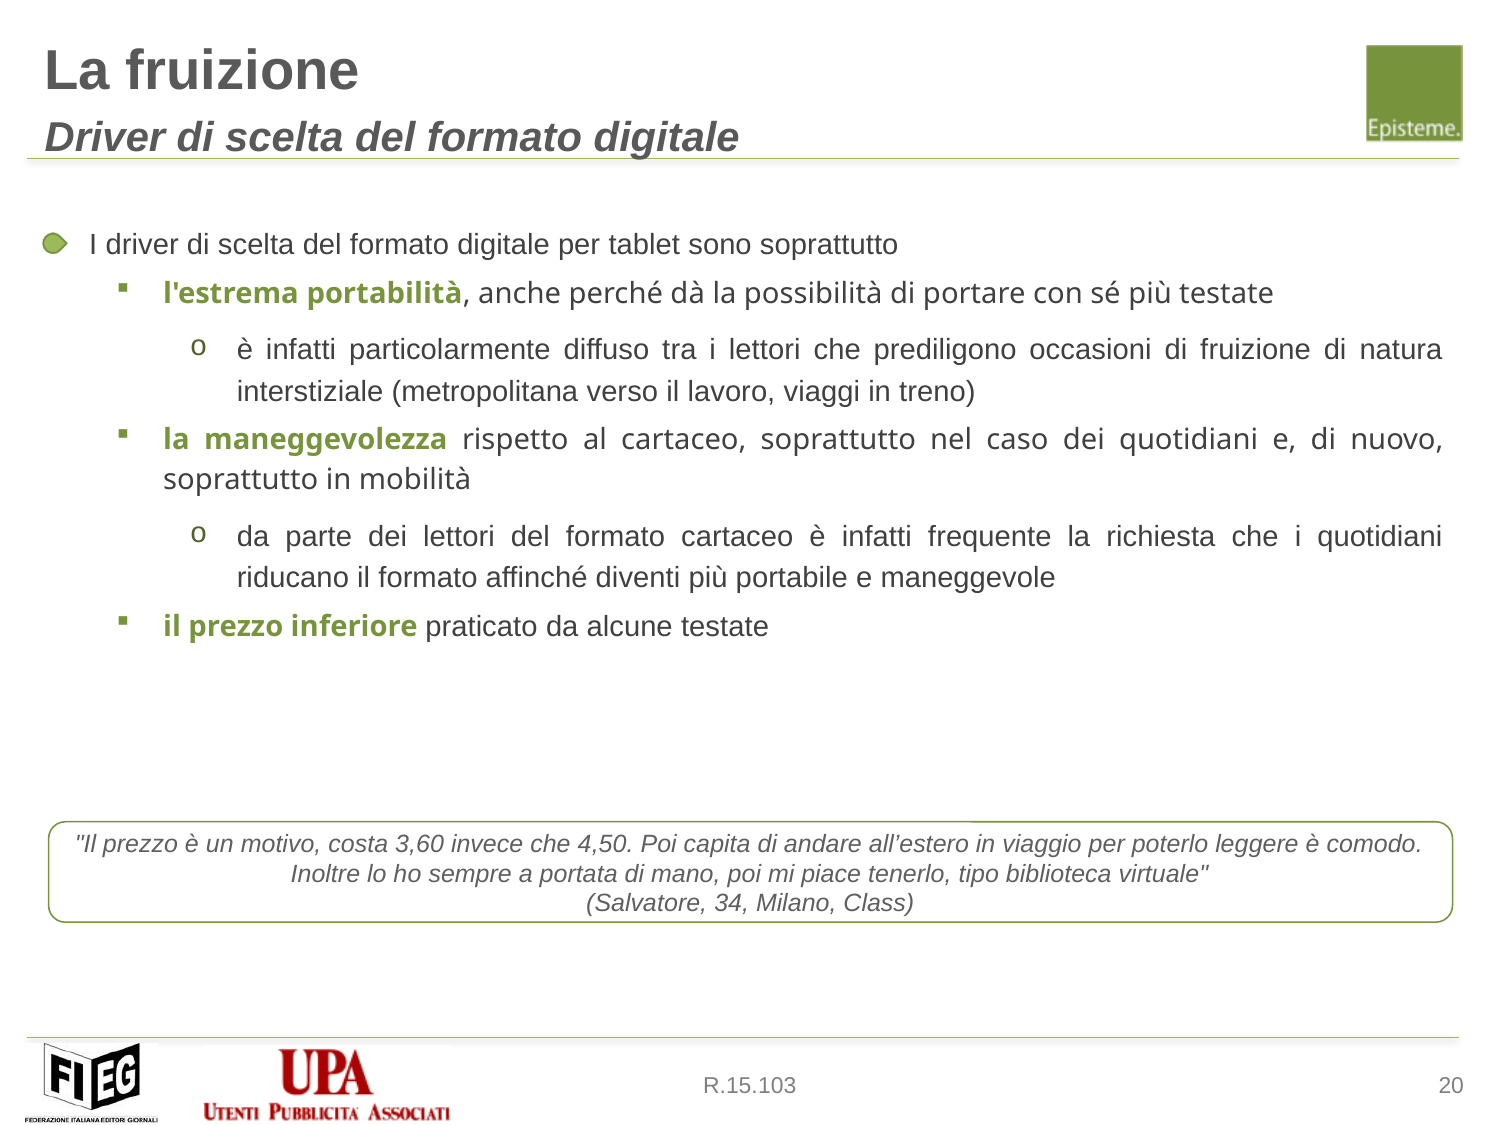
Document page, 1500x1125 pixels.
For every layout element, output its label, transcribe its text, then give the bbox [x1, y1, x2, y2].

picture [203, 1045, 452, 1125]
picture [25, 1043, 158, 1123]
text_box "Il prezzo è un motivo, costa 3,60 invece che 4,50. Poi capita di andare all’estero in viaggio per poterlo leggere è comodo. Inoltre lo ho sempre a portata di mano, poi mi piace tenerlo, tipo biblioteca virtuale" (Salvatore, 34, Milano, Class) [46, 819, 1455, 925]
text_box La fruizione Driver di scelta del formato digitale [29, 26, 1319, 150]
picture [1365, 45, 1463, 144]
picture [42, 232, 68, 254]
list I driver di scelta del formato digitale per tablet sono soprattutto l'estrema portabilità, anche perché dà la possibilità di portare con sé più testate è infatti particolarmente diffuso tra i lettori che prediligono occasioni di fruizione di natura interstiziale (metropolitana verso il lavoro, viaggi in treno) la maneggevolezza rispetto al cartaceo, soprattutto nel caso dei quotidiani e, di nuovo, soprattutto in mobilità da parte dei lettori del formato cartaceo è infatti frequente la richiesta che i quotidiani riducano il formato affinché diventi più portabile e maneggevole il prezzo inferiore praticato da alcune testate [27, 213, 1460, 956]
